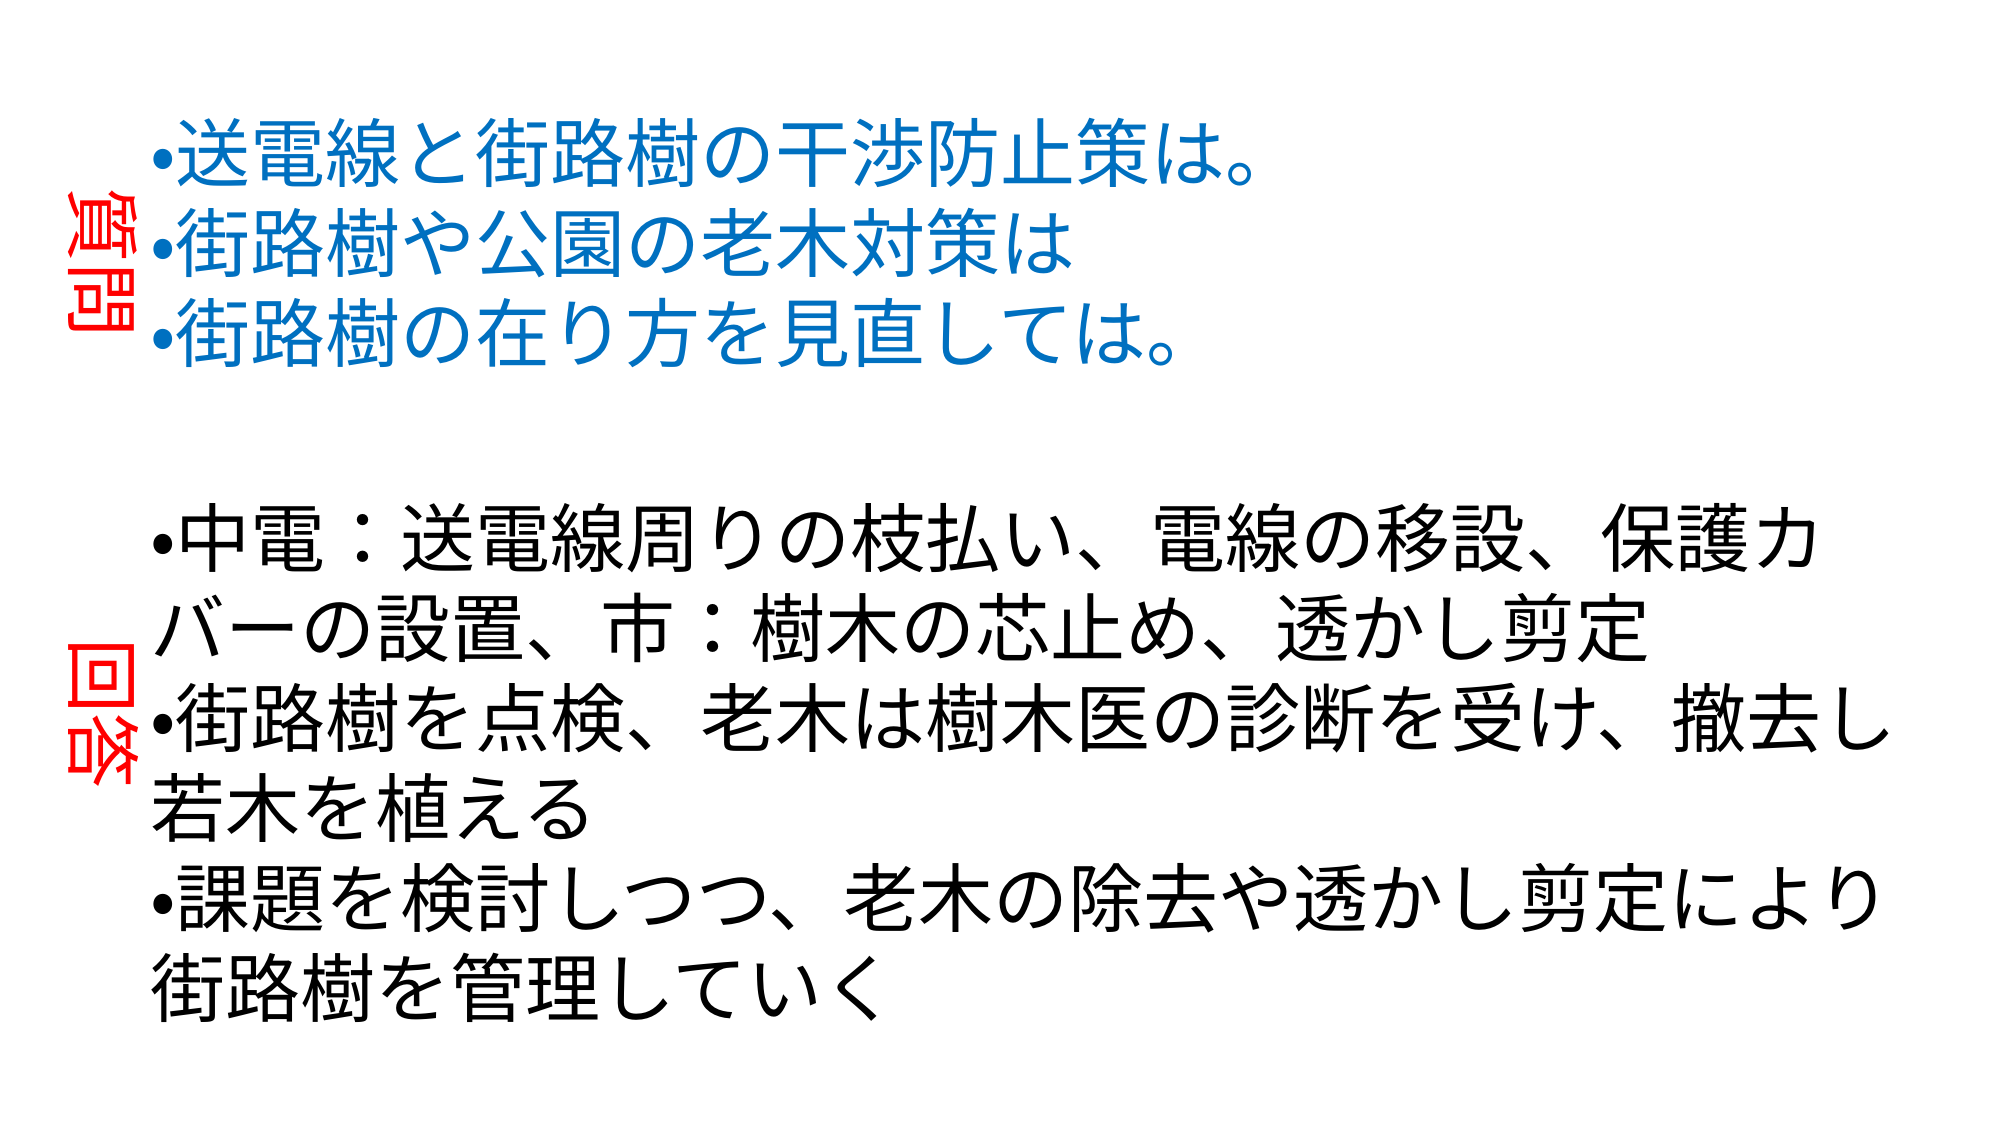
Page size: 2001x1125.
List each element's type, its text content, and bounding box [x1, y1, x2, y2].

text_box 質問 [35, 172, 157, 362]
text_box 回答 [35, 624, 157, 813]
text_box ・中電：送電線周りの枝払い、電線の移設、保護カバーの設置、市：樹木の芯止め、透かし剪定 ・街路樹を点検、老木は樹木医の診断を受け、撤去し若木を植える ・課題を検討しつつ、老木の除去や透かし剪定により街路樹を管理していく [135, 483, 1921, 1039]
text_box ・送電線と街路樹の干渉防止策は。 ・街路樹や公園の老木対策は ・街路樹の在り方を見直しては。 [135, 99, 1305, 384]
